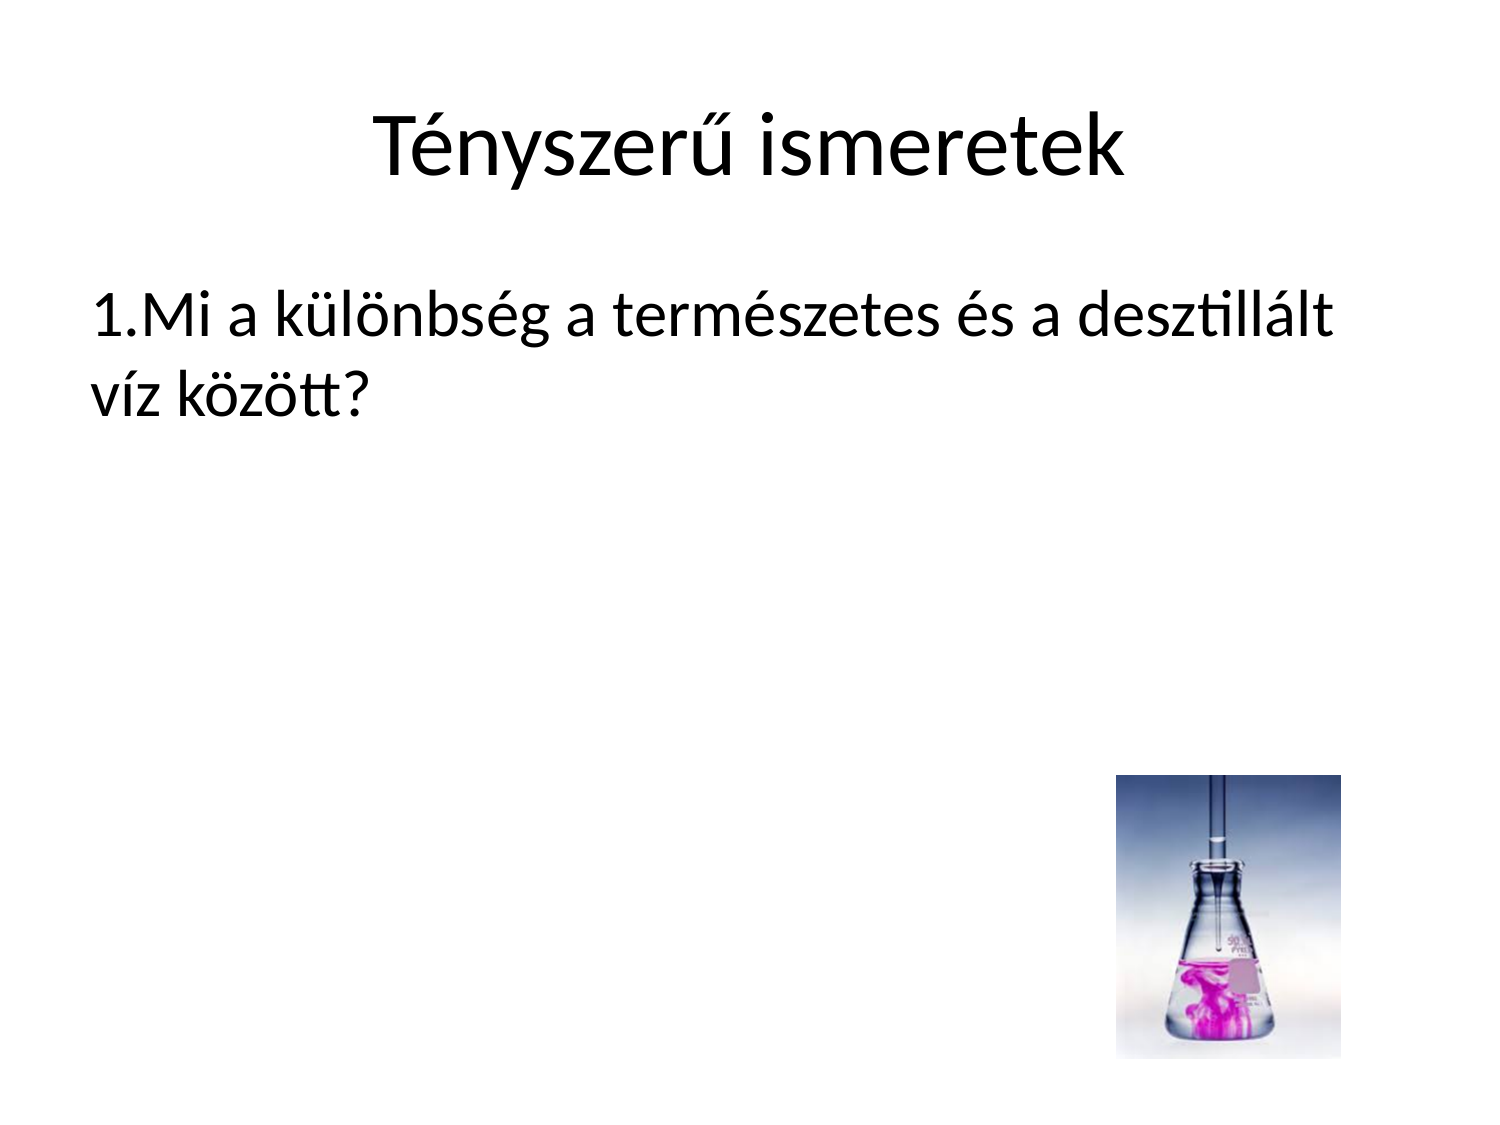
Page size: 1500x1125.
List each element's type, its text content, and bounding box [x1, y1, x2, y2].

title Tényszerű ismeretek [75, 45, 1425, 233]
list 1.Mi a különbség a természetes és a desztillált víz között? [75, 262, 1425, 1005]
picture [1115, 774, 1341, 1059]
